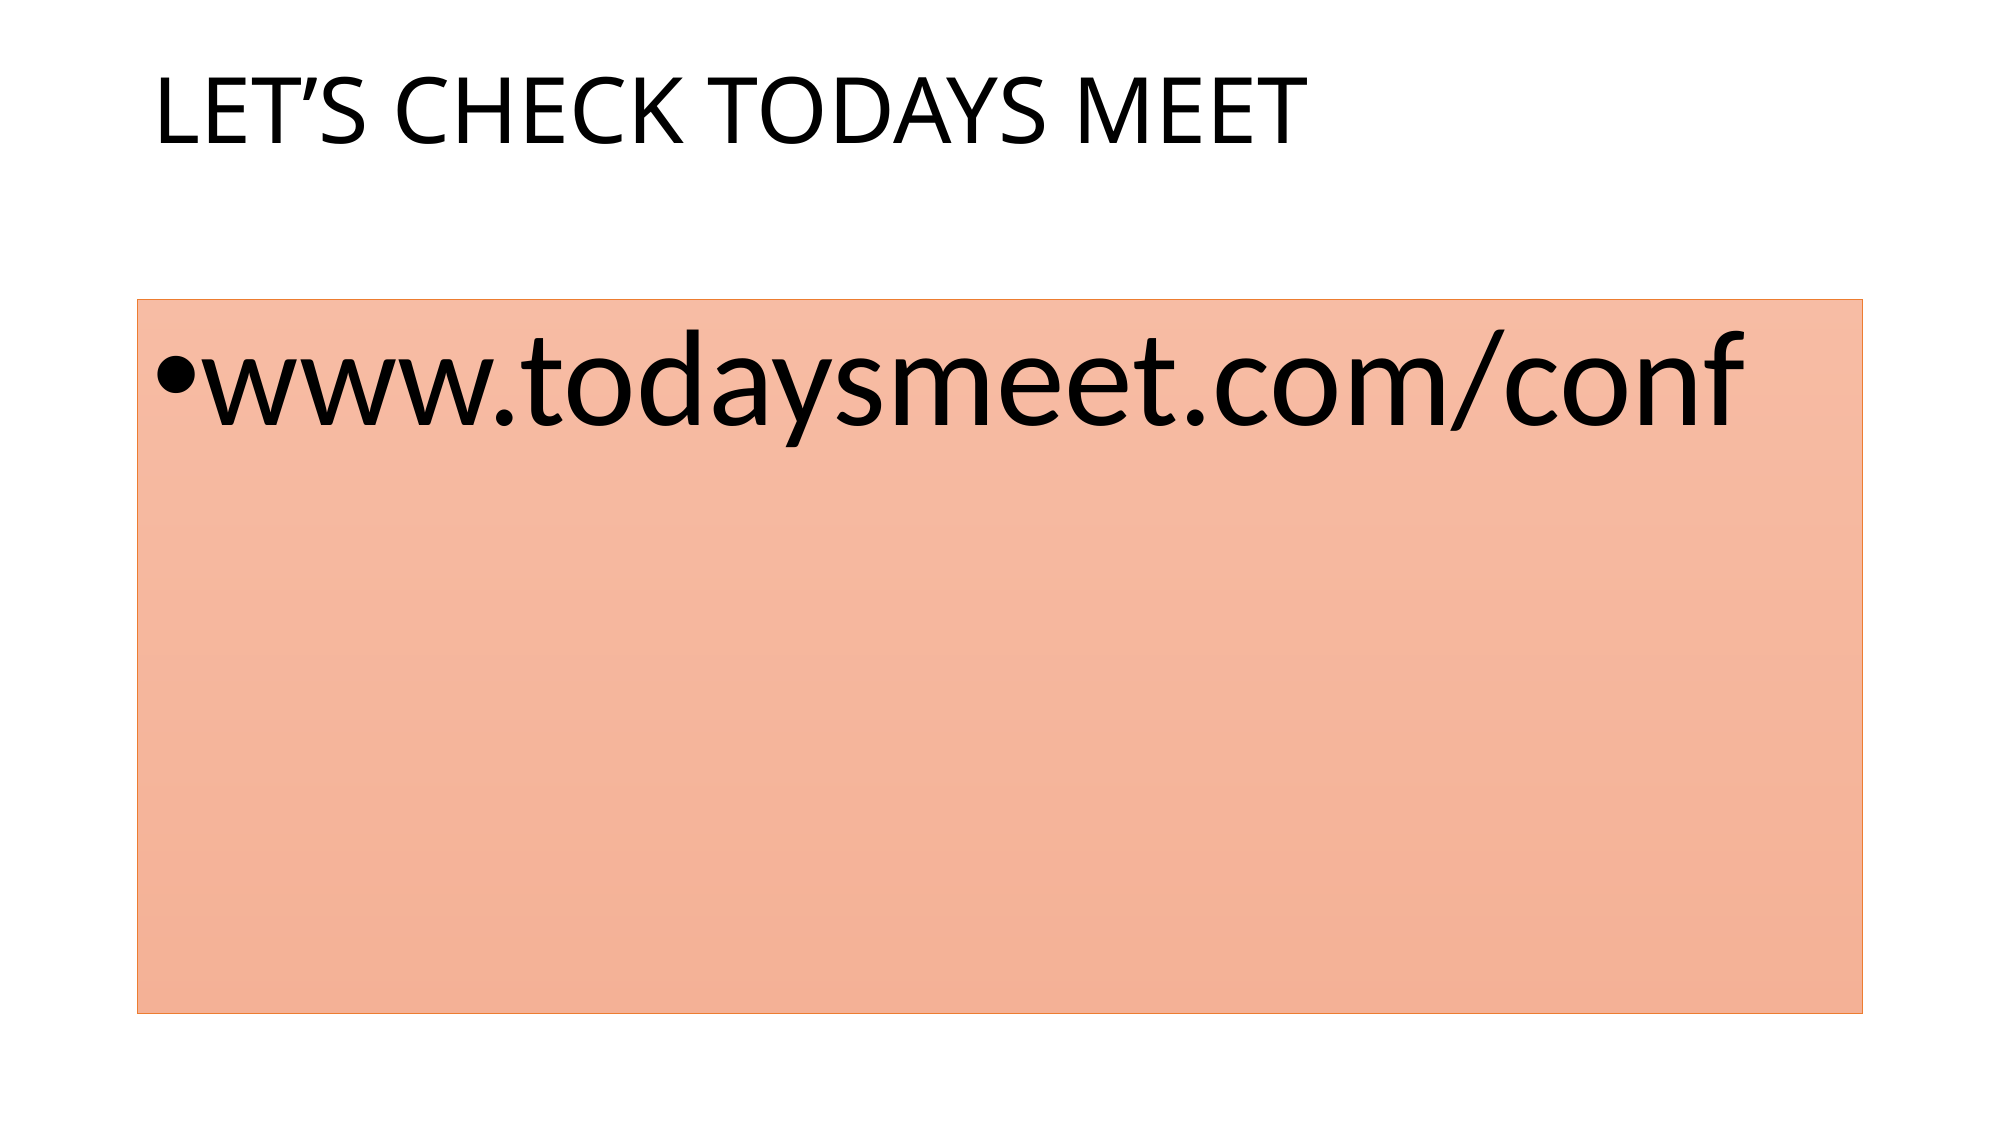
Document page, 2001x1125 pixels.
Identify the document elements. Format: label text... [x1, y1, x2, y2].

title LET’S CHECK TODAYS MEET [137, 59, 1863, 278]
list www.todaysmeet.com/conf [137, 299, 1863, 1014]
